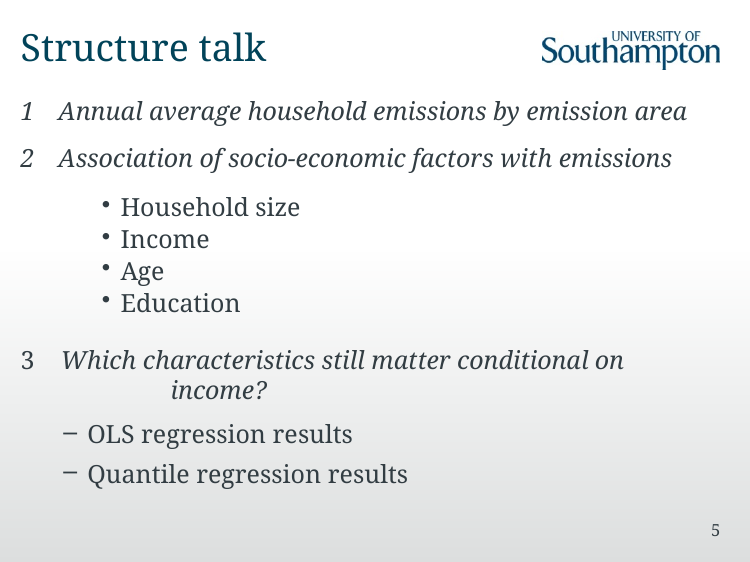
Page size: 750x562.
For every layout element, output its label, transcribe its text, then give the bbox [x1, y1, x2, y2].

title Structure talk [20, 20, 718, 74]
slide_number 5 [564, 516, 721, 554]
list Annual average household emissions by emission area Association of socio-economic factors with emissions Household size Income Age Education 3 Which characteristics still matter conditional on income? OLS regression results Quantile regression results [20, 91, 718, 429]
